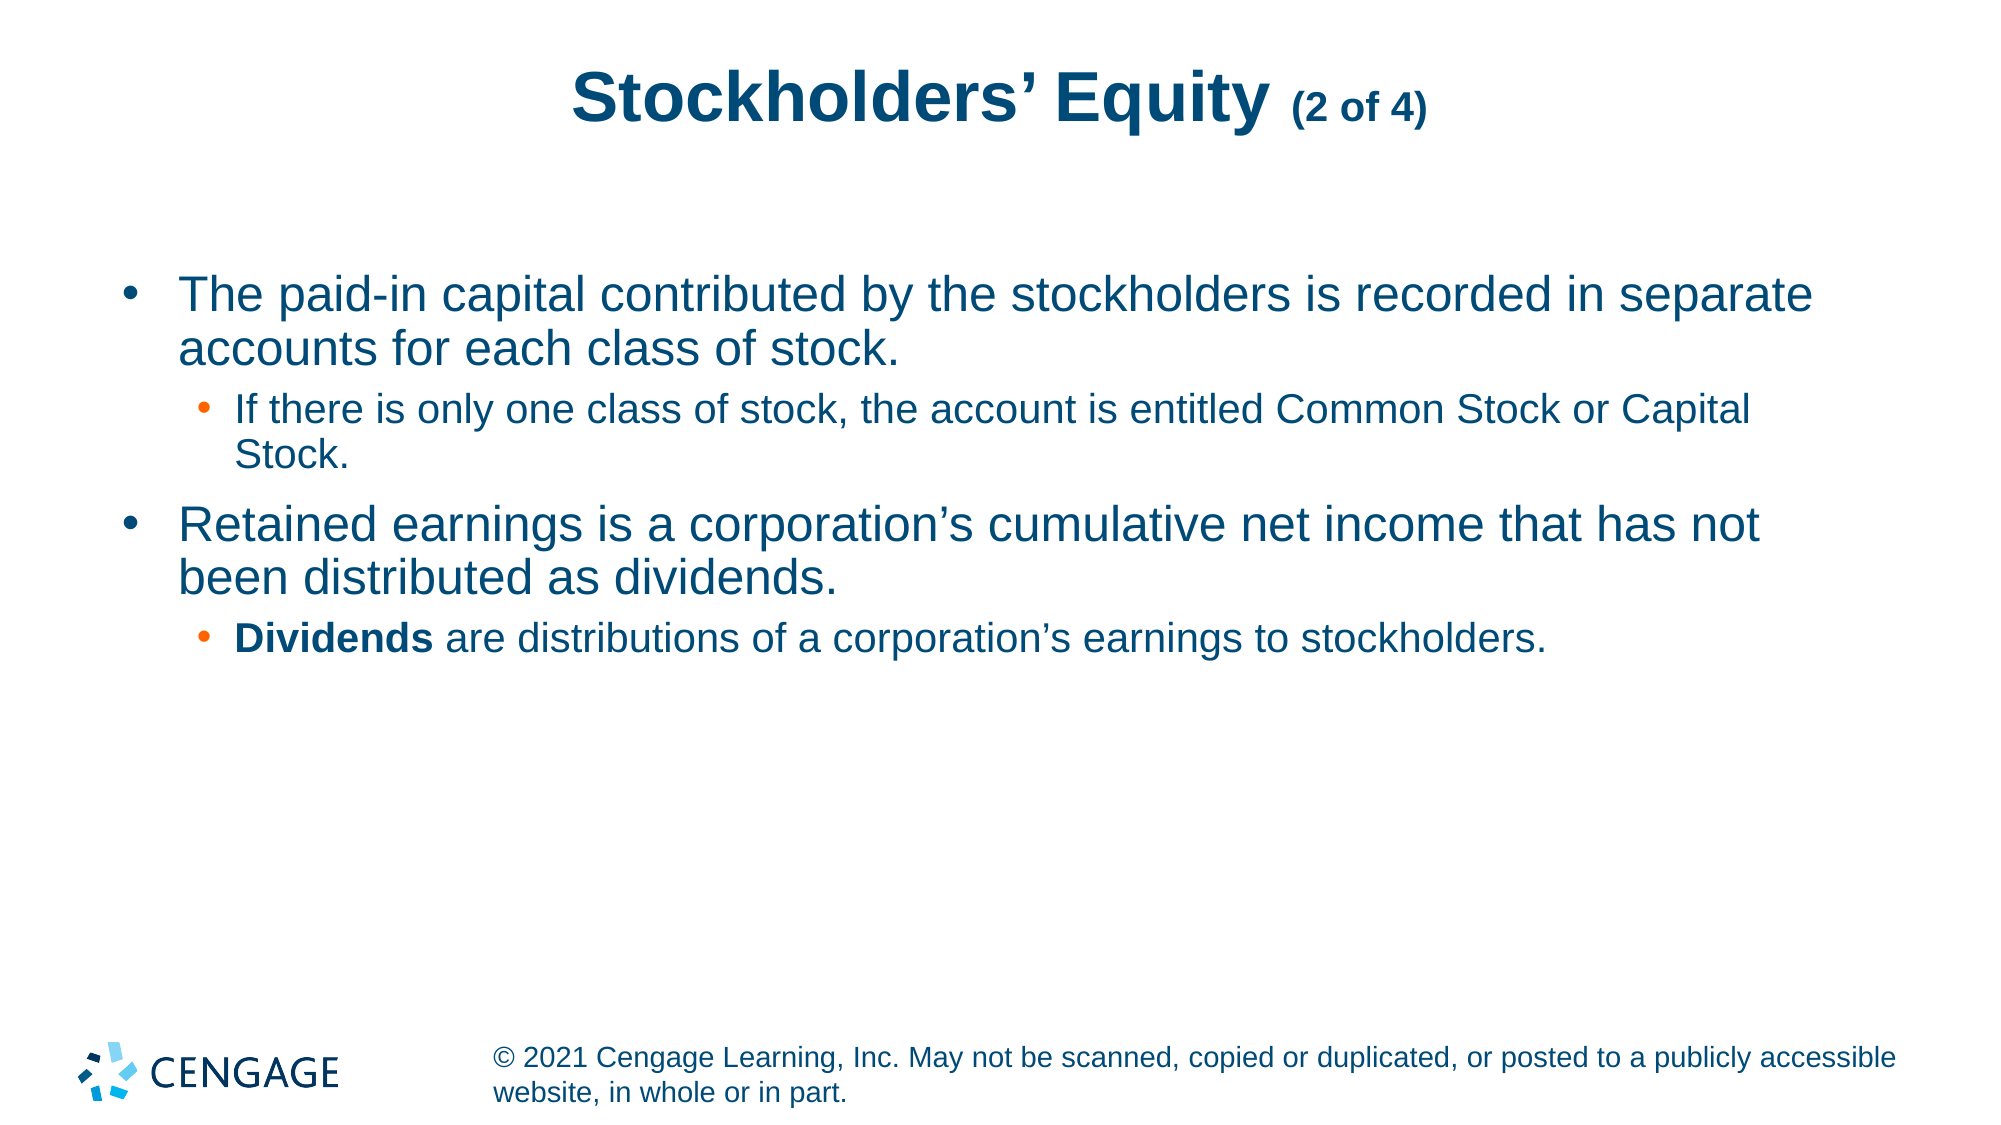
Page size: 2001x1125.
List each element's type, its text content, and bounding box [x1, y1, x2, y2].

title Stockholders’ Equity (2 of 4) [137, 59, 1863, 171]
picture [78, 1042, 338, 1101]
list The paid-in capital contributed by the stockholders is recorded in separate accounts for each class of stock. If there is only one class of stock, the account is entitled Common Stock or Capital Stock. Retained earnings is a corporation’s cumulative net income that has not been distributed as dividends. Dividends are distributions of a corporation’s earnings to stockholders. [121, 268, 1880, 990]
